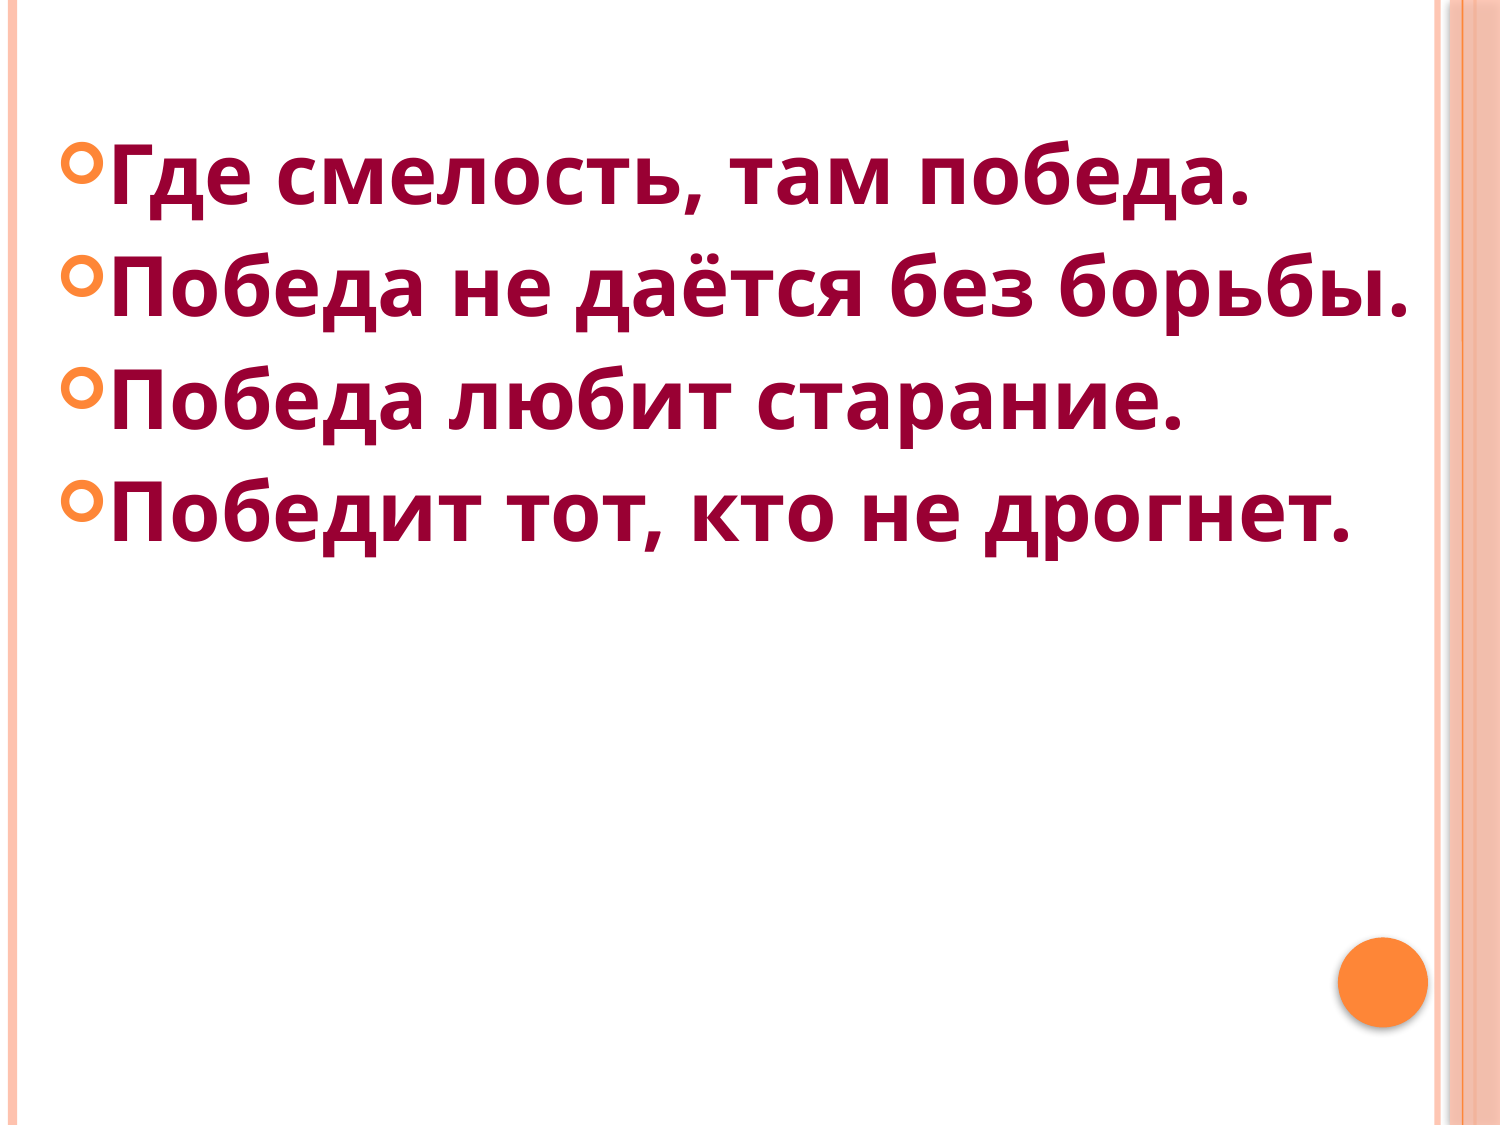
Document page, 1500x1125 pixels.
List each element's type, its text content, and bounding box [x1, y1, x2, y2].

list Где смелость, там победа. Победа не даётся без борьбы. Победа любит старание. Победит тот, кто не дрогнет. [41, 113, 1477, 1012]
